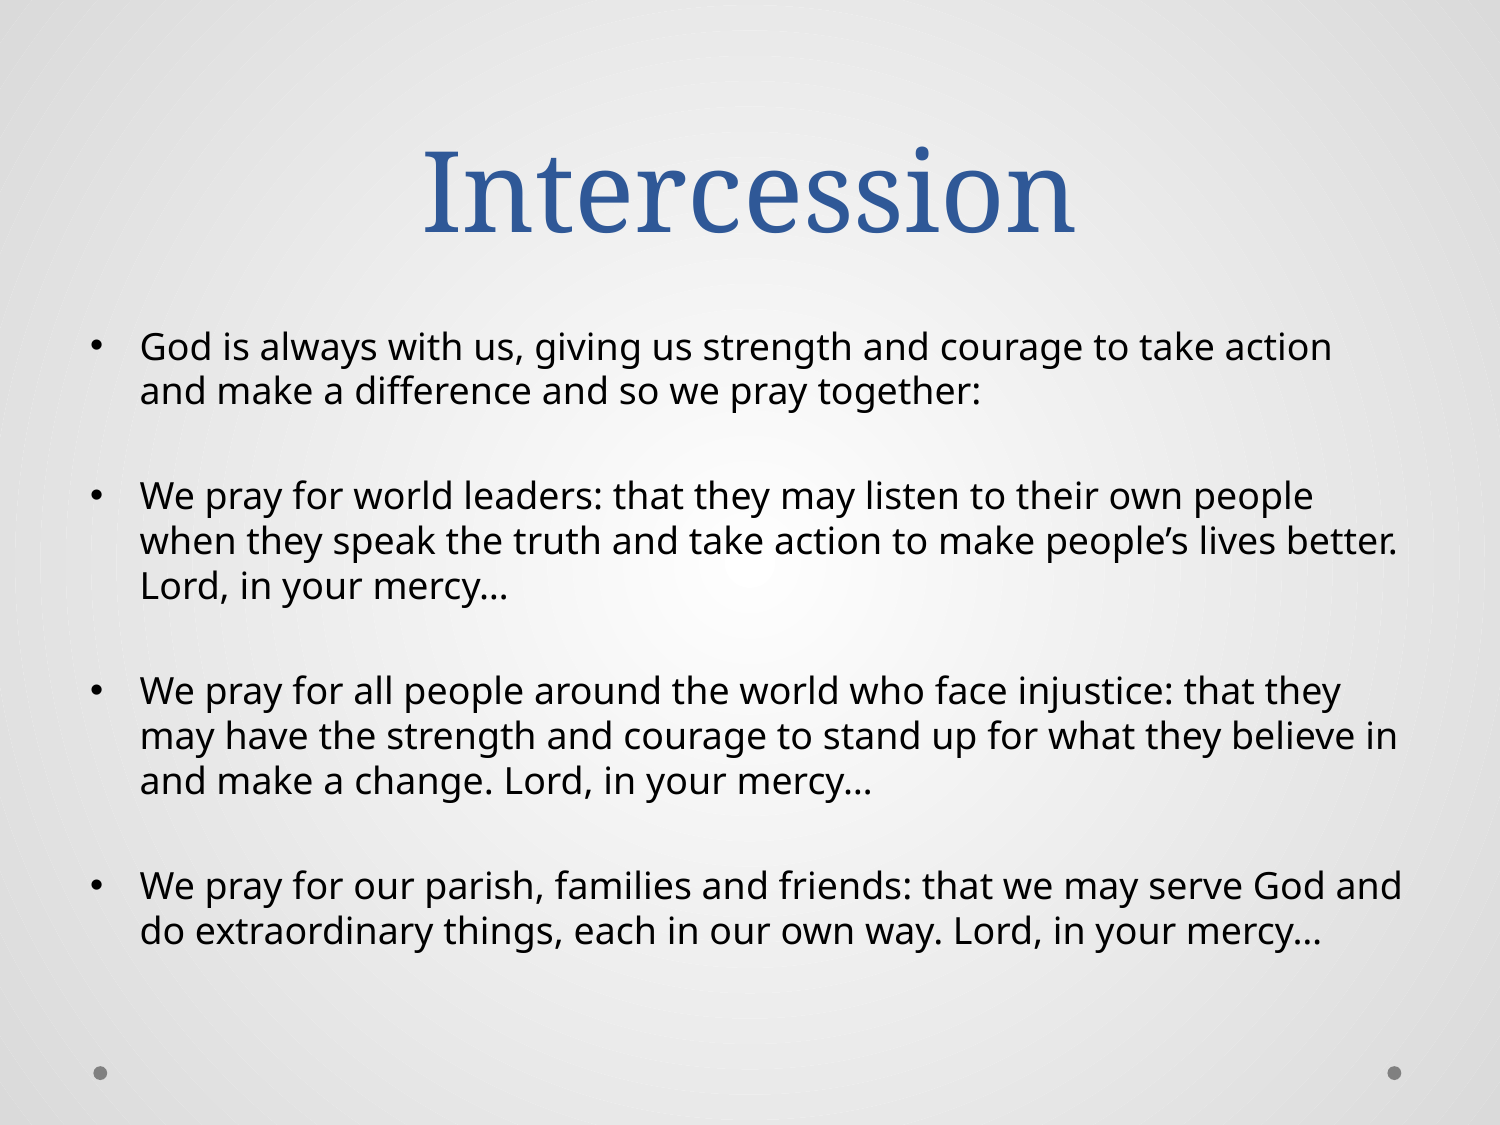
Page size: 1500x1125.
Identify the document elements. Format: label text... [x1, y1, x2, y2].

title Intercession [75, 0, 1425, 262]
list God is always with us, giving us strength and courage to take action and make a difference and so we pray together: We pray for world leaders: that they may listen to their own people when they speak the truth and take action to make people’s lives better. Lord, in your mercy… We pray for all people around the world who face injustice: that they may have the strength and courage to stand up for what they believe in and make a change. Lord, in your mercy… We pray for our parish, families and friends: that we may serve God and do extraordinary things, each in our own way. Lord, in your mercy… [75, 262, 1425, 1005]
